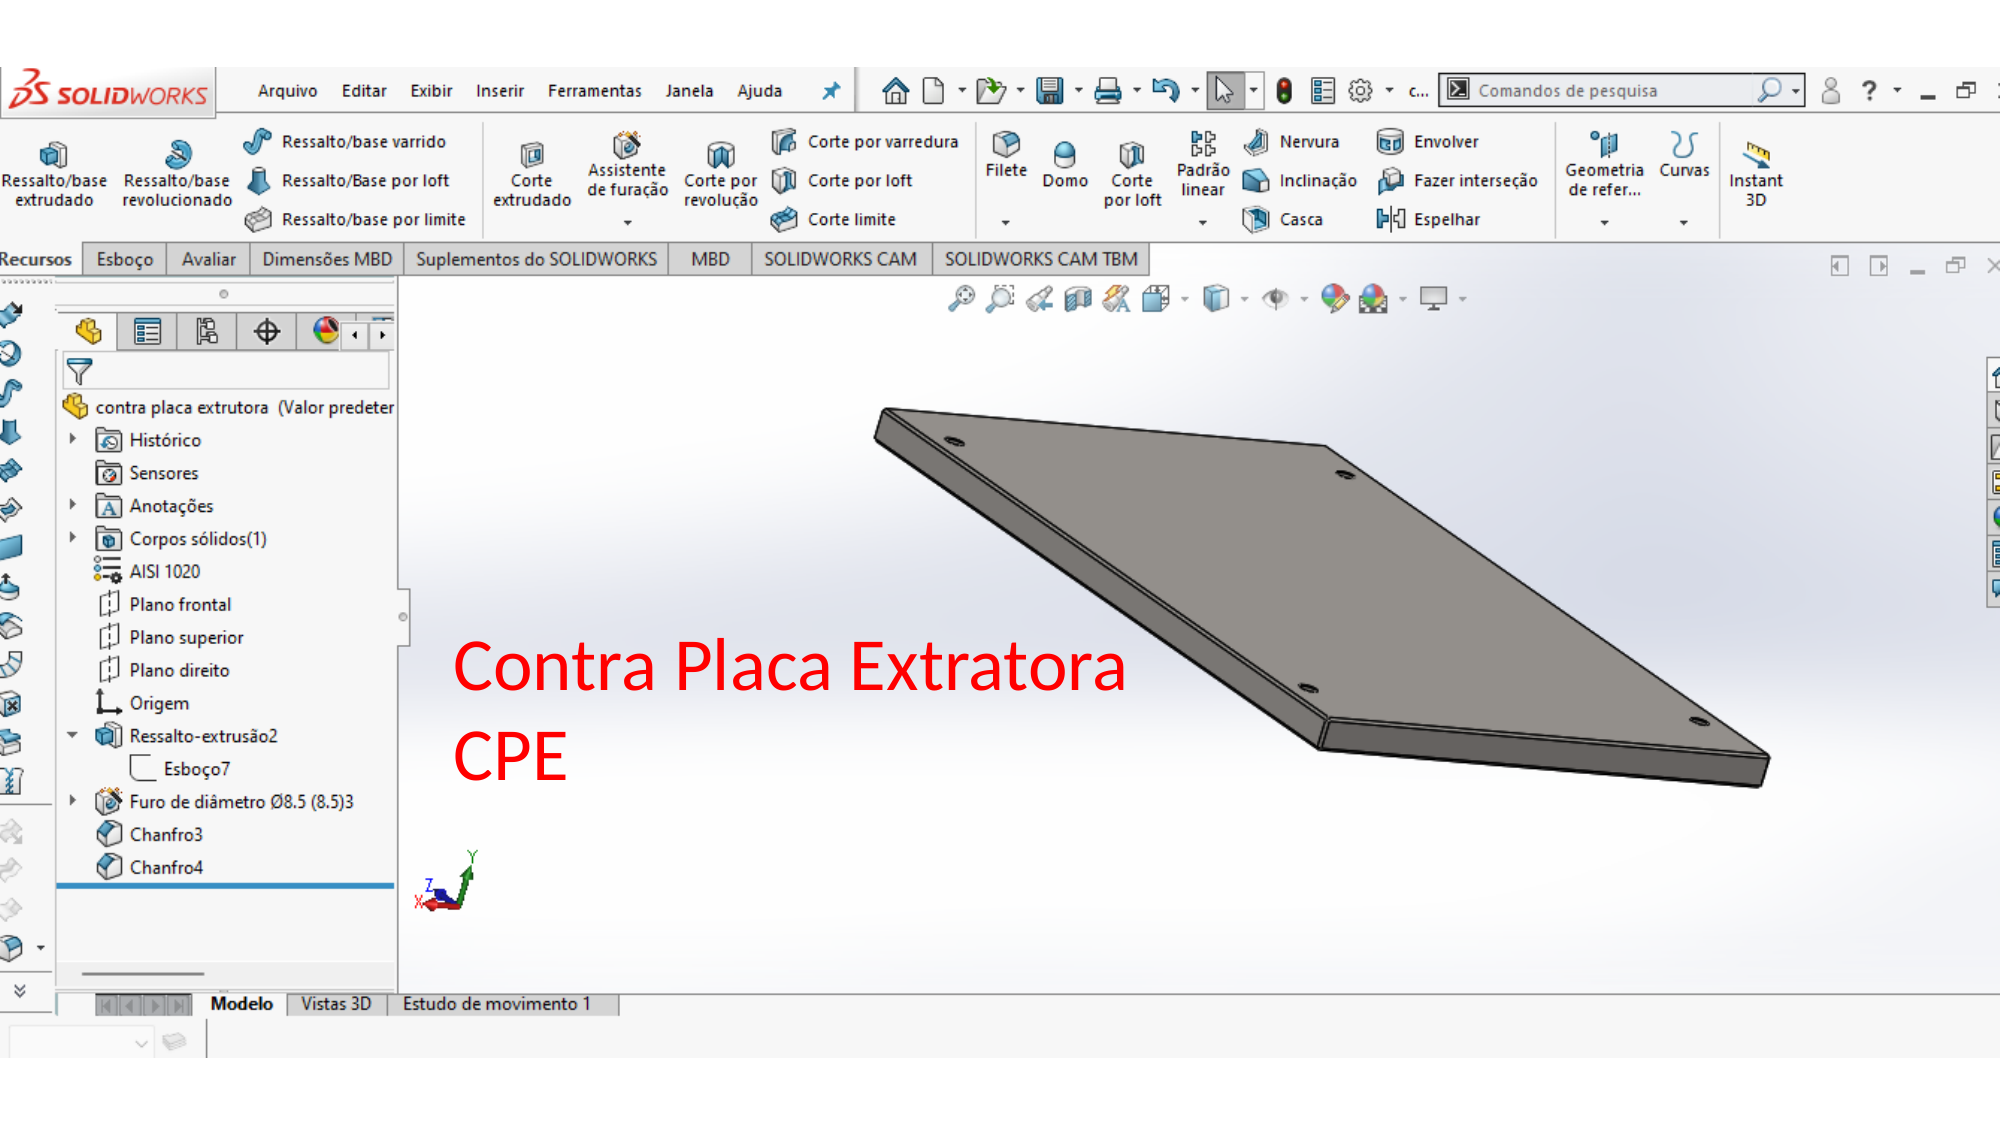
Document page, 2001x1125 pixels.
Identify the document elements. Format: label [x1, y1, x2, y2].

picture [0, 67, 2000, 1058]
